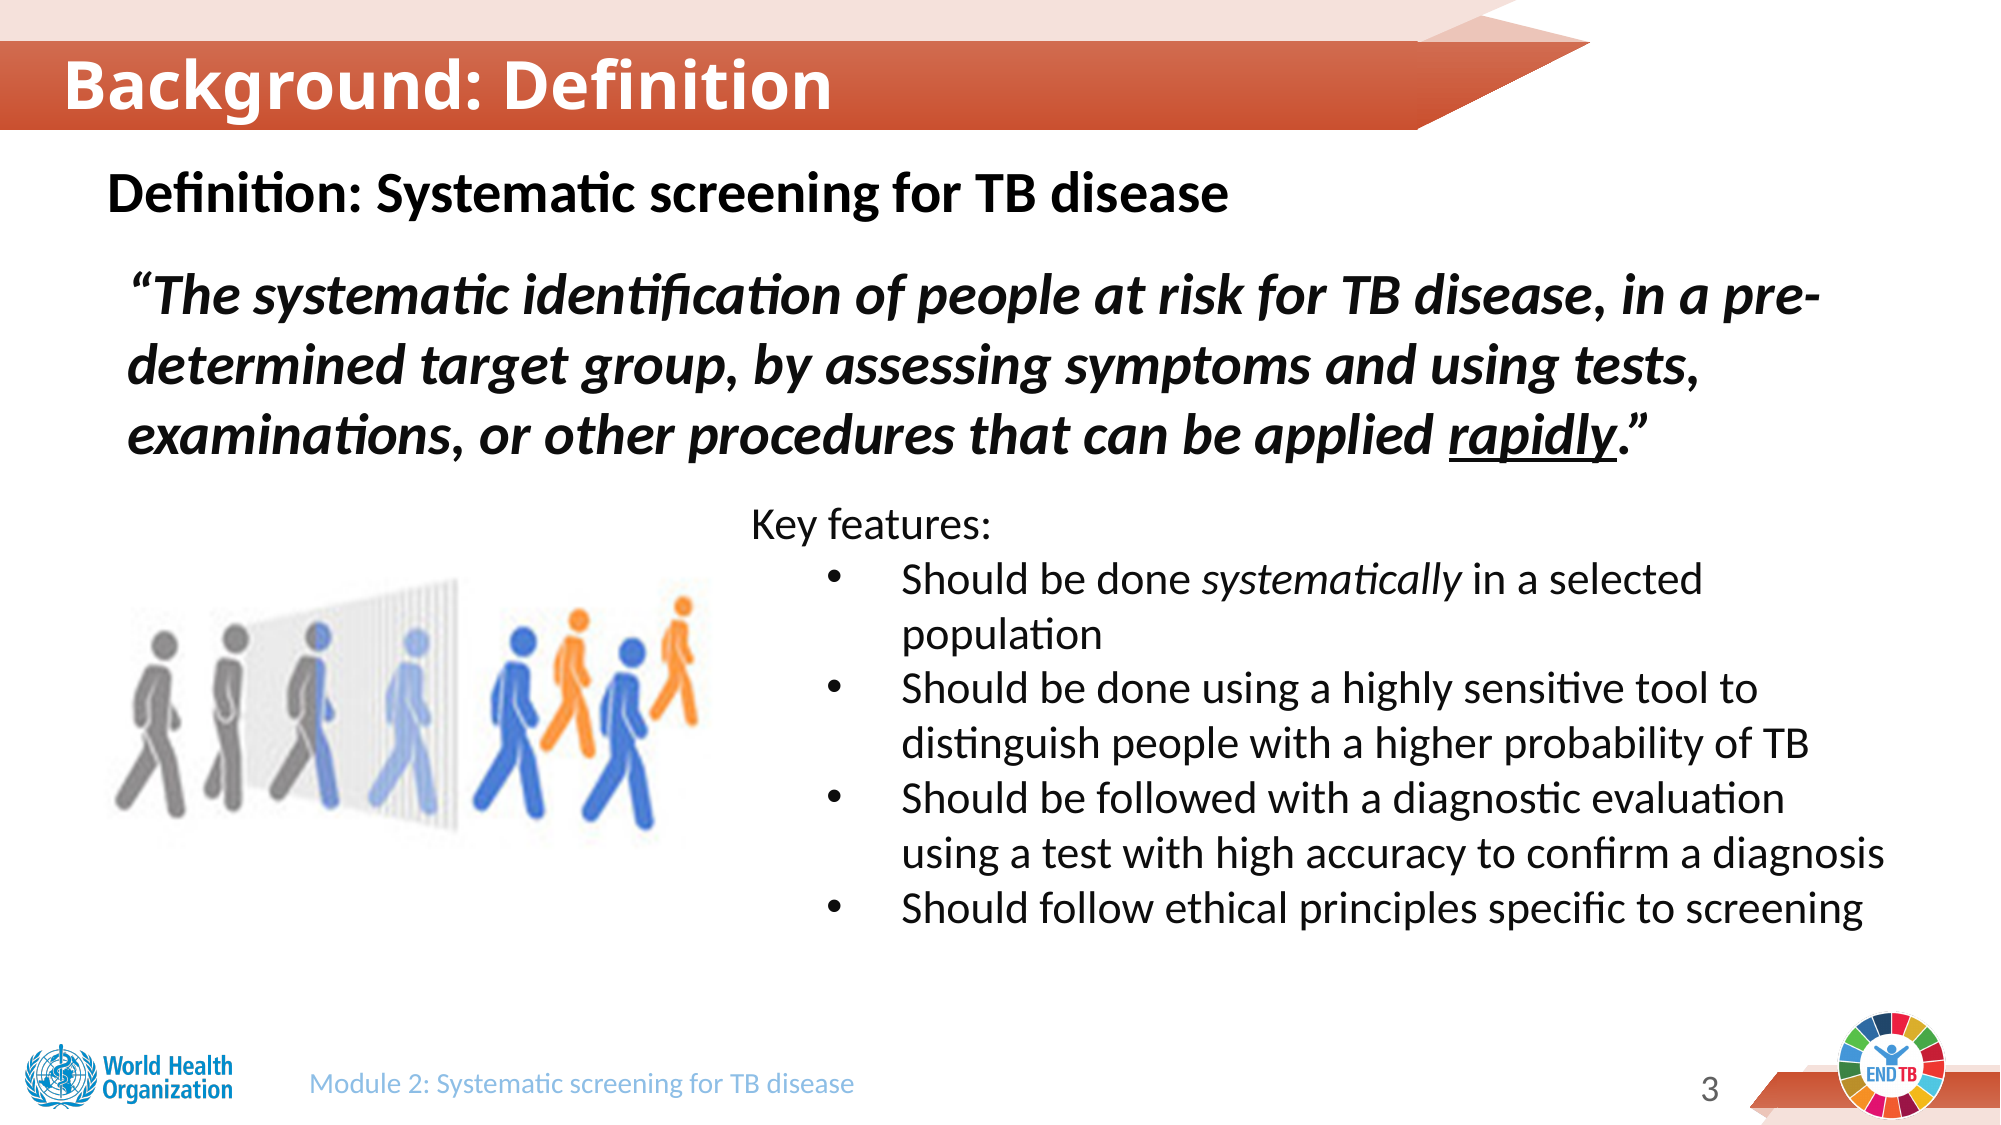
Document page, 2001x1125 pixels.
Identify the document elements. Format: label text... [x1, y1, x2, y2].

text_box Background: Definition [47, 16, 1251, 151]
picture [0, 551, 823, 874]
picture [25, 1084, 54, 1109]
text_box “The systematic identification of people at risk for TB disease, in a pre-determined target group, by assessing symptoms and using tests, examinations, or other procedures that can be applied rapidly.” [112, 248, 1963, 474]
slide_number 2 [1519, 1056, 1735, 1117]
text_box Key features: Should be done systematically in a selected population Should be done using a highly sensitive tool to distinguish people with a higher probability of TB Should be followed with a diagnostic evaluation using a test with high accuracy to confirm a diagnosis Should follow ethical principles specific to screening [736, 485, 1905, 941]
footer Module 2: Systematic screening for TB disease [294, 1056, 1498, 1117]
picture [1837, 1011, 1946, 1120]
text_box Definition: Systematic screening for TB disease [92, 146, 1857, 232]
picture [25, 1044, 232, 1109]
